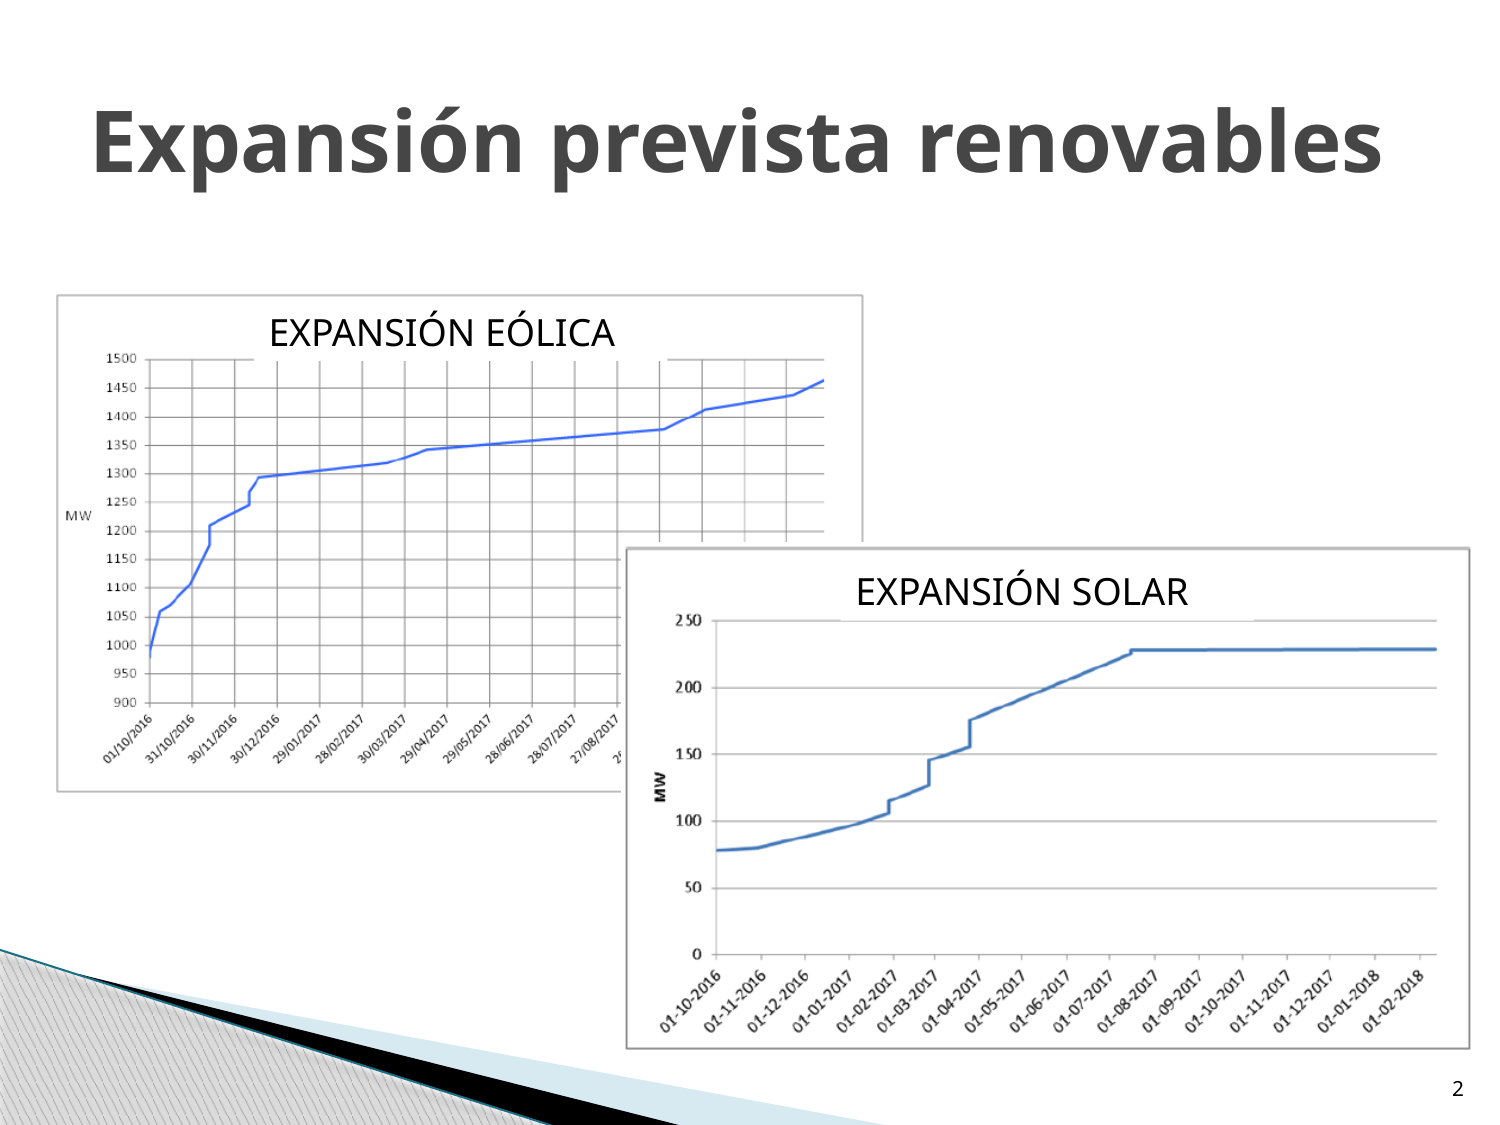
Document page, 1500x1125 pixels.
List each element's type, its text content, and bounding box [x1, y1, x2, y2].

slide_number 2 [1418, 1055, 1479, 1112]
picture [620, 542, 1474, 1052]
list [52, 292, 868, 798]
title Expansión prevista renovables [75, 45, 1425, 233]
